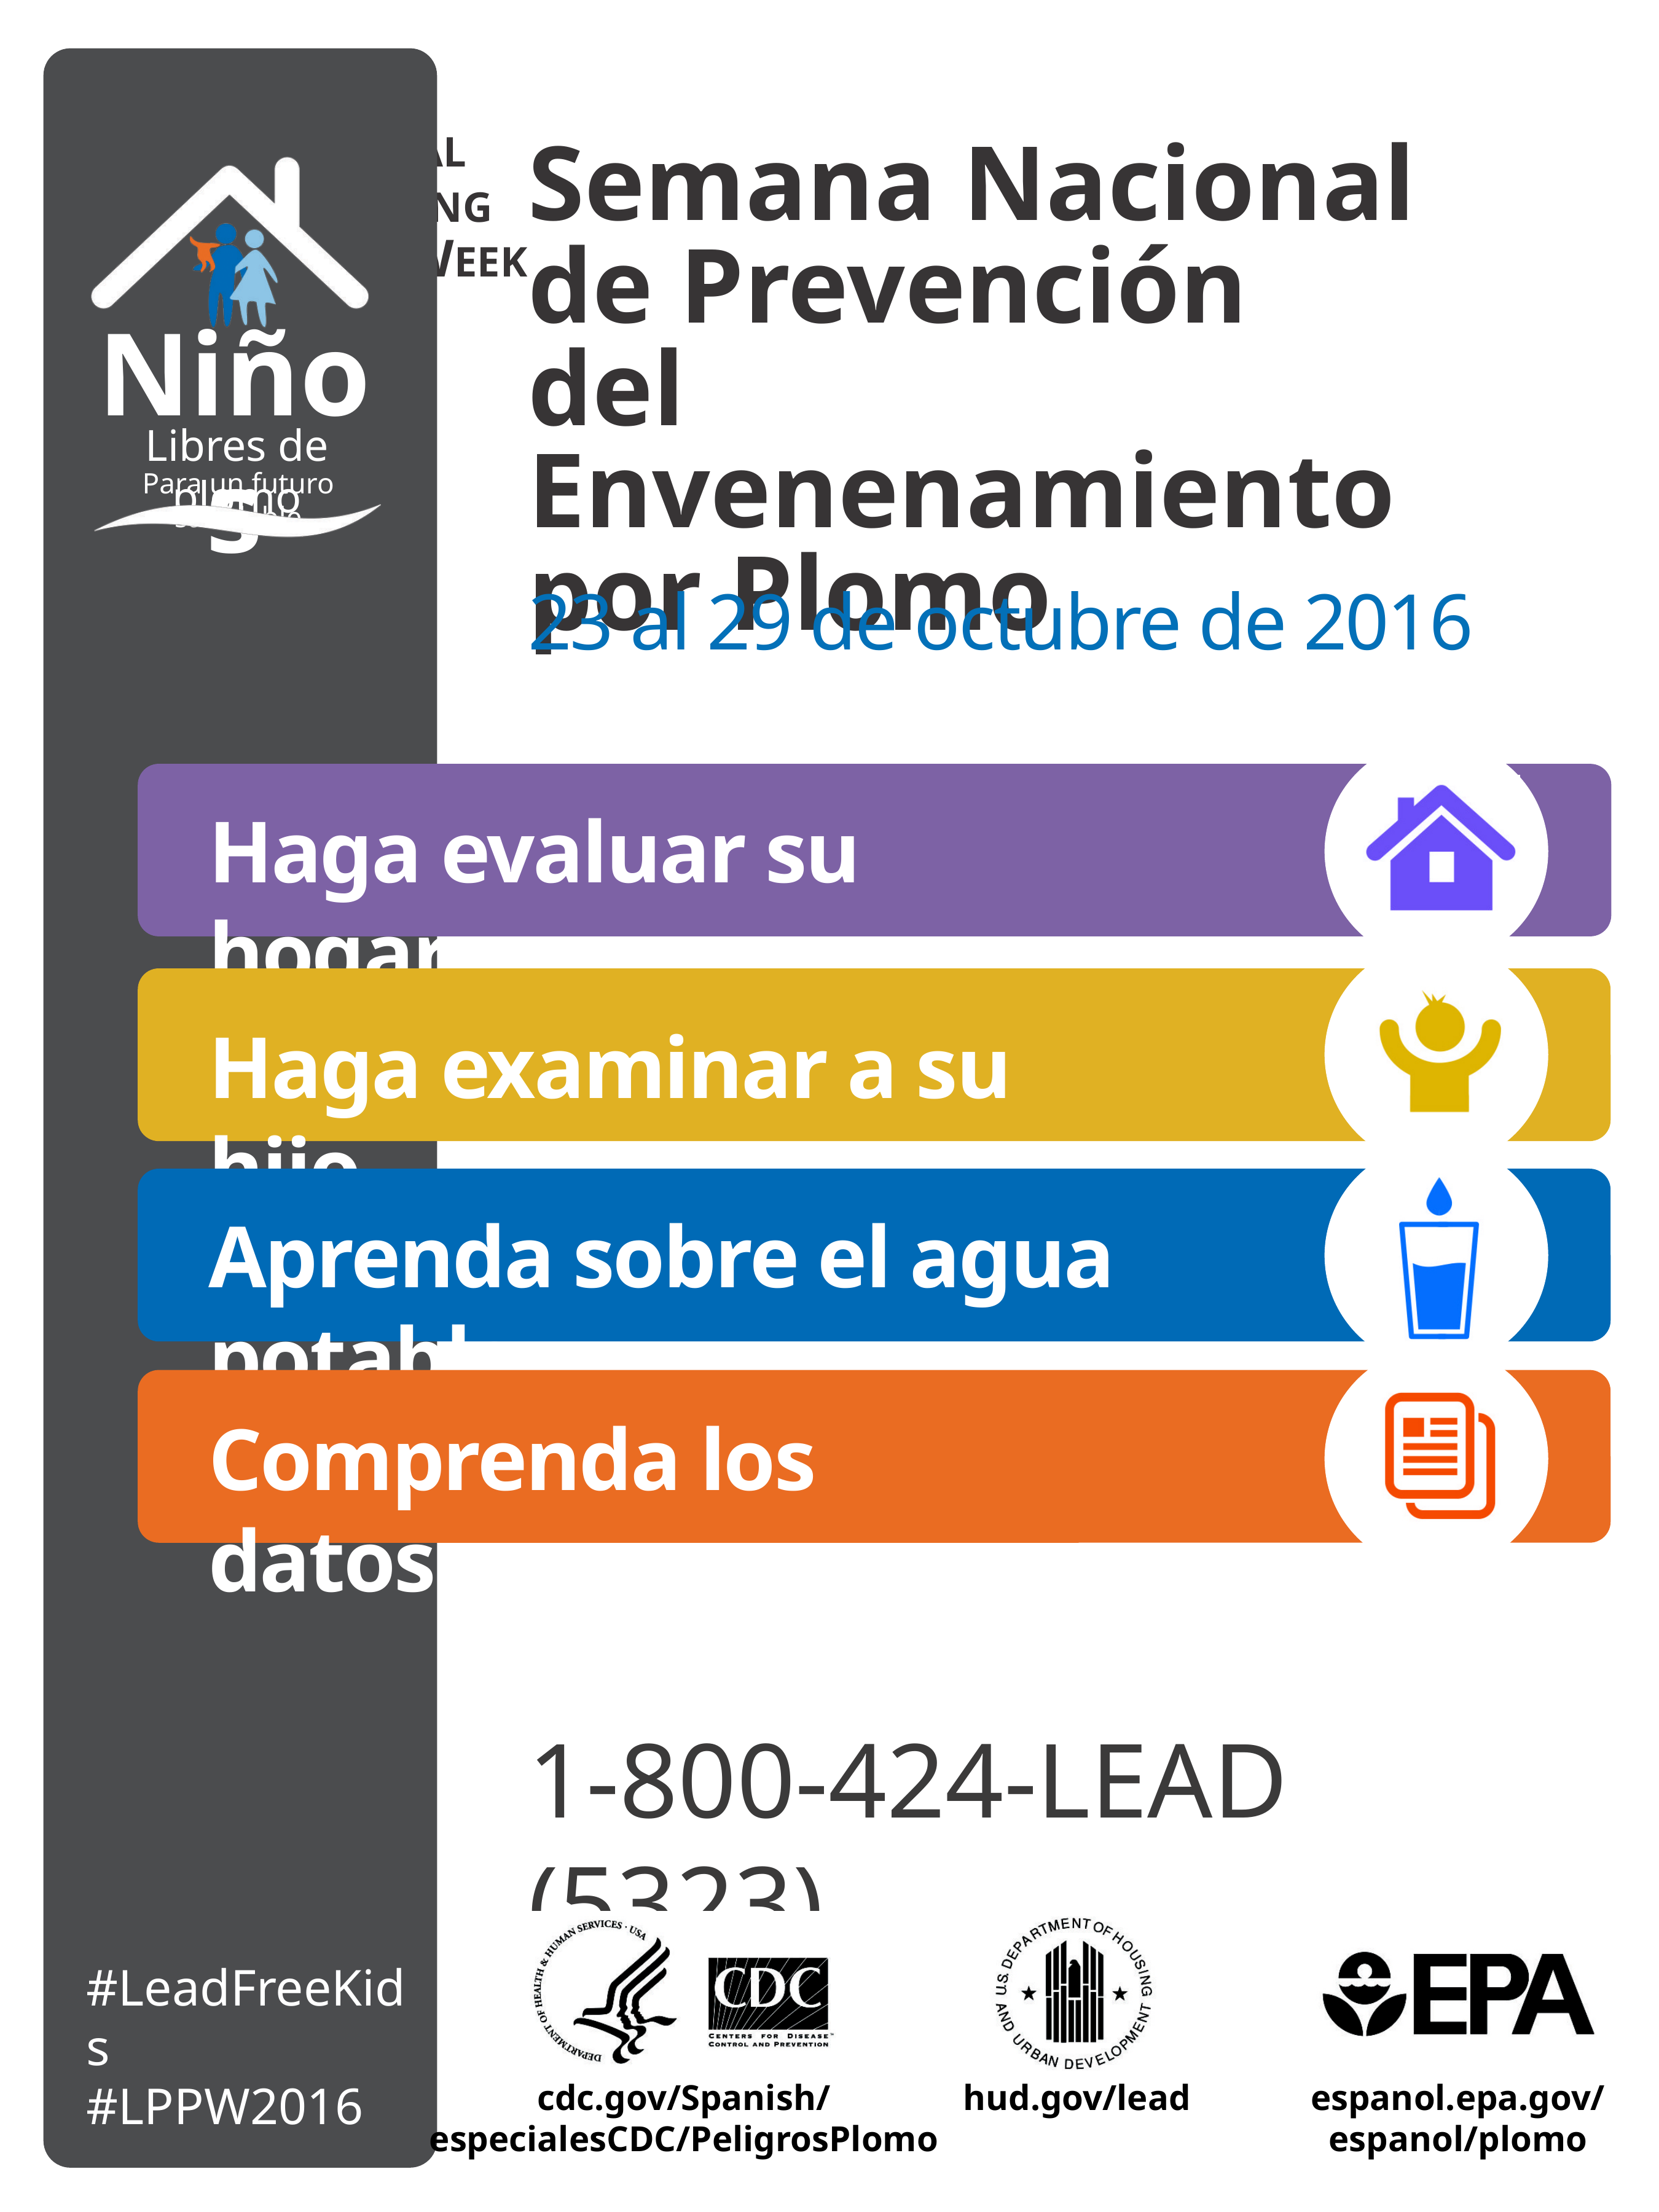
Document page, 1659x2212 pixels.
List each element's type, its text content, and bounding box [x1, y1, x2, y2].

picture [525, 1910, 837, 2072]
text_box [1324, 1346, 1548, 1571]
text_box Semana Nacional de Prevención del Envenenamiento por Plomo [519, 134, 1509, 568]
text_box Comprenda los datos [199, 1401, 1008, 1614]
text_box [137, 763, 1324, 937]
text_box Haga evaluar su hogar [199, 793, 1048, 967]
text_box cdc.gov/Spanish/ especialesCDC/PeligrosPlomo [420, 2071, 947, 2163]
text_box [1548, 763, 1612, 937]
text_box hud.gov/lead [954, 2071, 1200, 2122]
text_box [1324, 739, 1548, 943]
text_box [42, 47, 438, 2168]
text_box 23 al 29 de octubre de 2016 [519, 568, 1612, 670]
picture [989, 1910, 1158, 2074]
picture [1316, 1937, 1597, 2046]
title INTERNATIONAL LEAD POISONING PREVENTION WEEK [438, 117, 1545, 546]
text_box [137, 1167, 1324, 1343]
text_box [1324, 1143, 1548, 1346]
text_box espanol.epa.gov/ espanol/plomo [1301, 2071, 1615, 2163]
text_box Haga examinar a su hijo [199, 1009, 1099, 1167]
text_box 1-800-424-LEAD (5323) [519, 1711, 1533, 1966]
text_box [137, 967, 1324, 1142]
text_box #LeadFreeKids #LPPW2016 [77, 1951, 437, 2139]
text_box [1548, 1167, 1612, 1343]
text_box [1548, 967, 1612, 1142]
text_box [1548, 1369, 1612, 1543]
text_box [1324, 943, 1548, 1143]
text_box [137, 1369, 1324, 1543]
text_box Aprenda sobre el agua potable [199, 1198, 1324, 1369]
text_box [65, 127, 405, 555]
